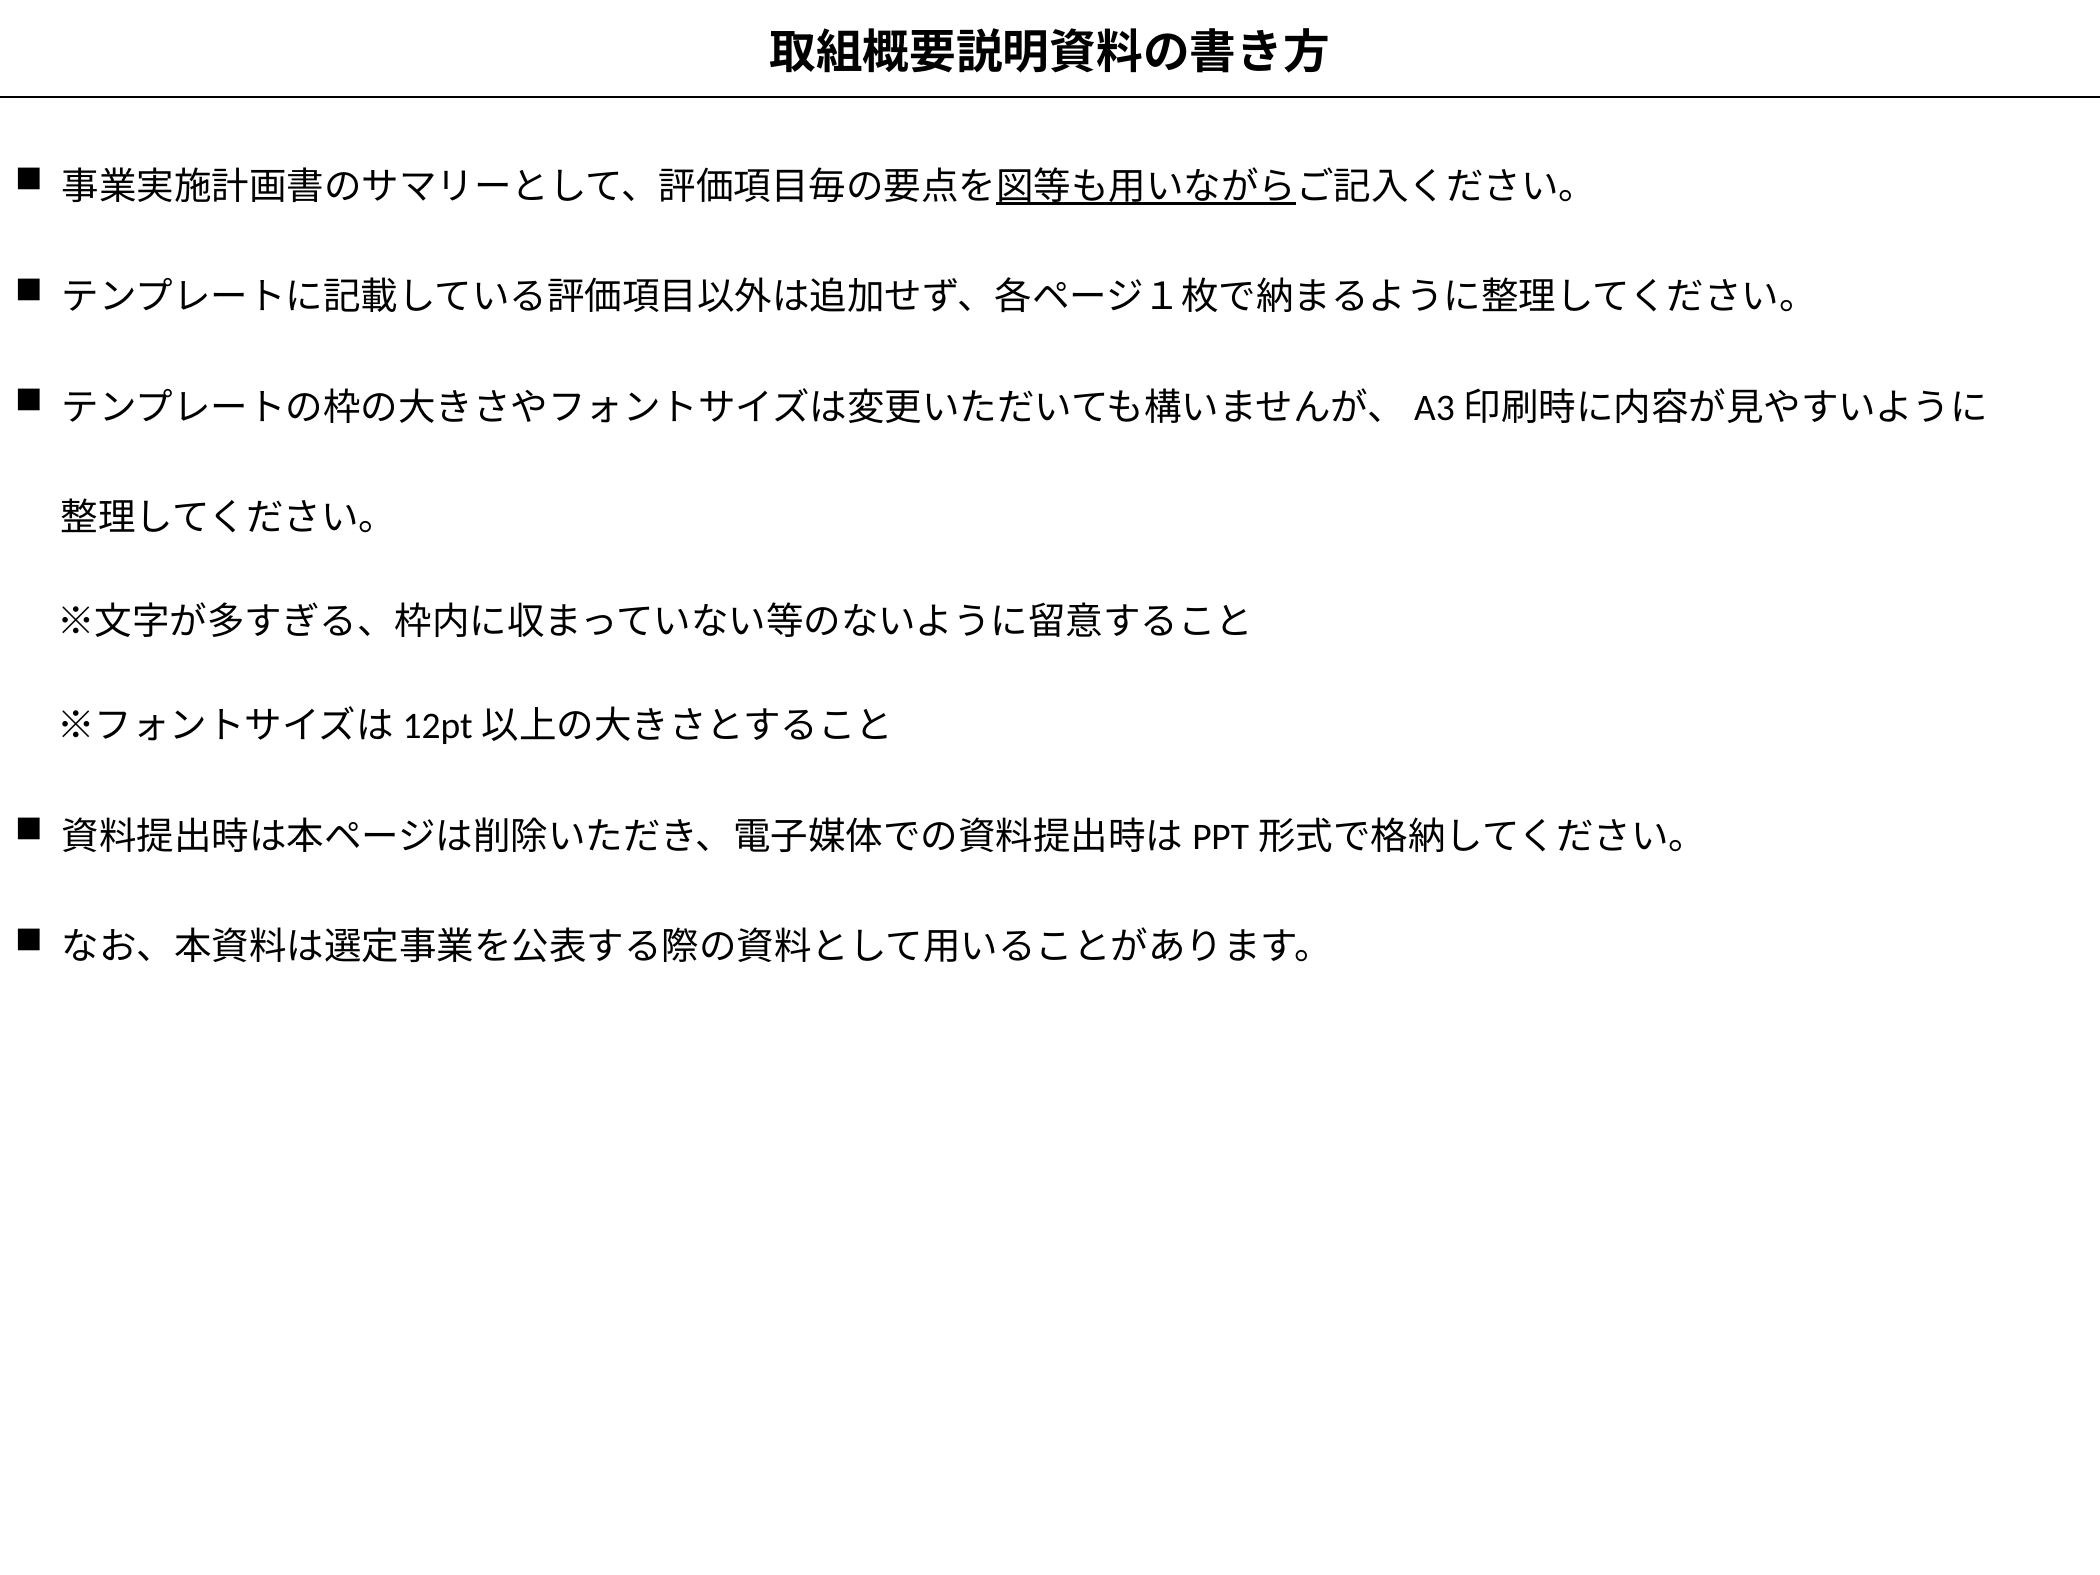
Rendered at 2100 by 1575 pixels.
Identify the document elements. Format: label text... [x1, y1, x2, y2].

text_box 取組概要説明資料の書き方 [0, 16, 2100, 84]
text_box 事業実施計画書のサマリーとして、評価項目毎の要点を図等も用いながらご記入ください。 テンプレートに記載している評価項目以外は追加せず、各ページ１枚で納まるように整理してください。 テンプレートの枠の大きさやフォントサイズは変更いただいても構いませんが、A3印刷時に内容が見やすいように 整理してください。 ※文字が多すぎる、枠内に収まっていない等のないように留意すること ※フォントサイズは12pt以上の大きさとすること 資料提出時は本ページは削除いただき、電子媒体での資料提出時はPPT形式で格納してください。 なお、本資料は選定事業を公表する際の資料として用いることがあります。 [0, 97, 2100, 975]
